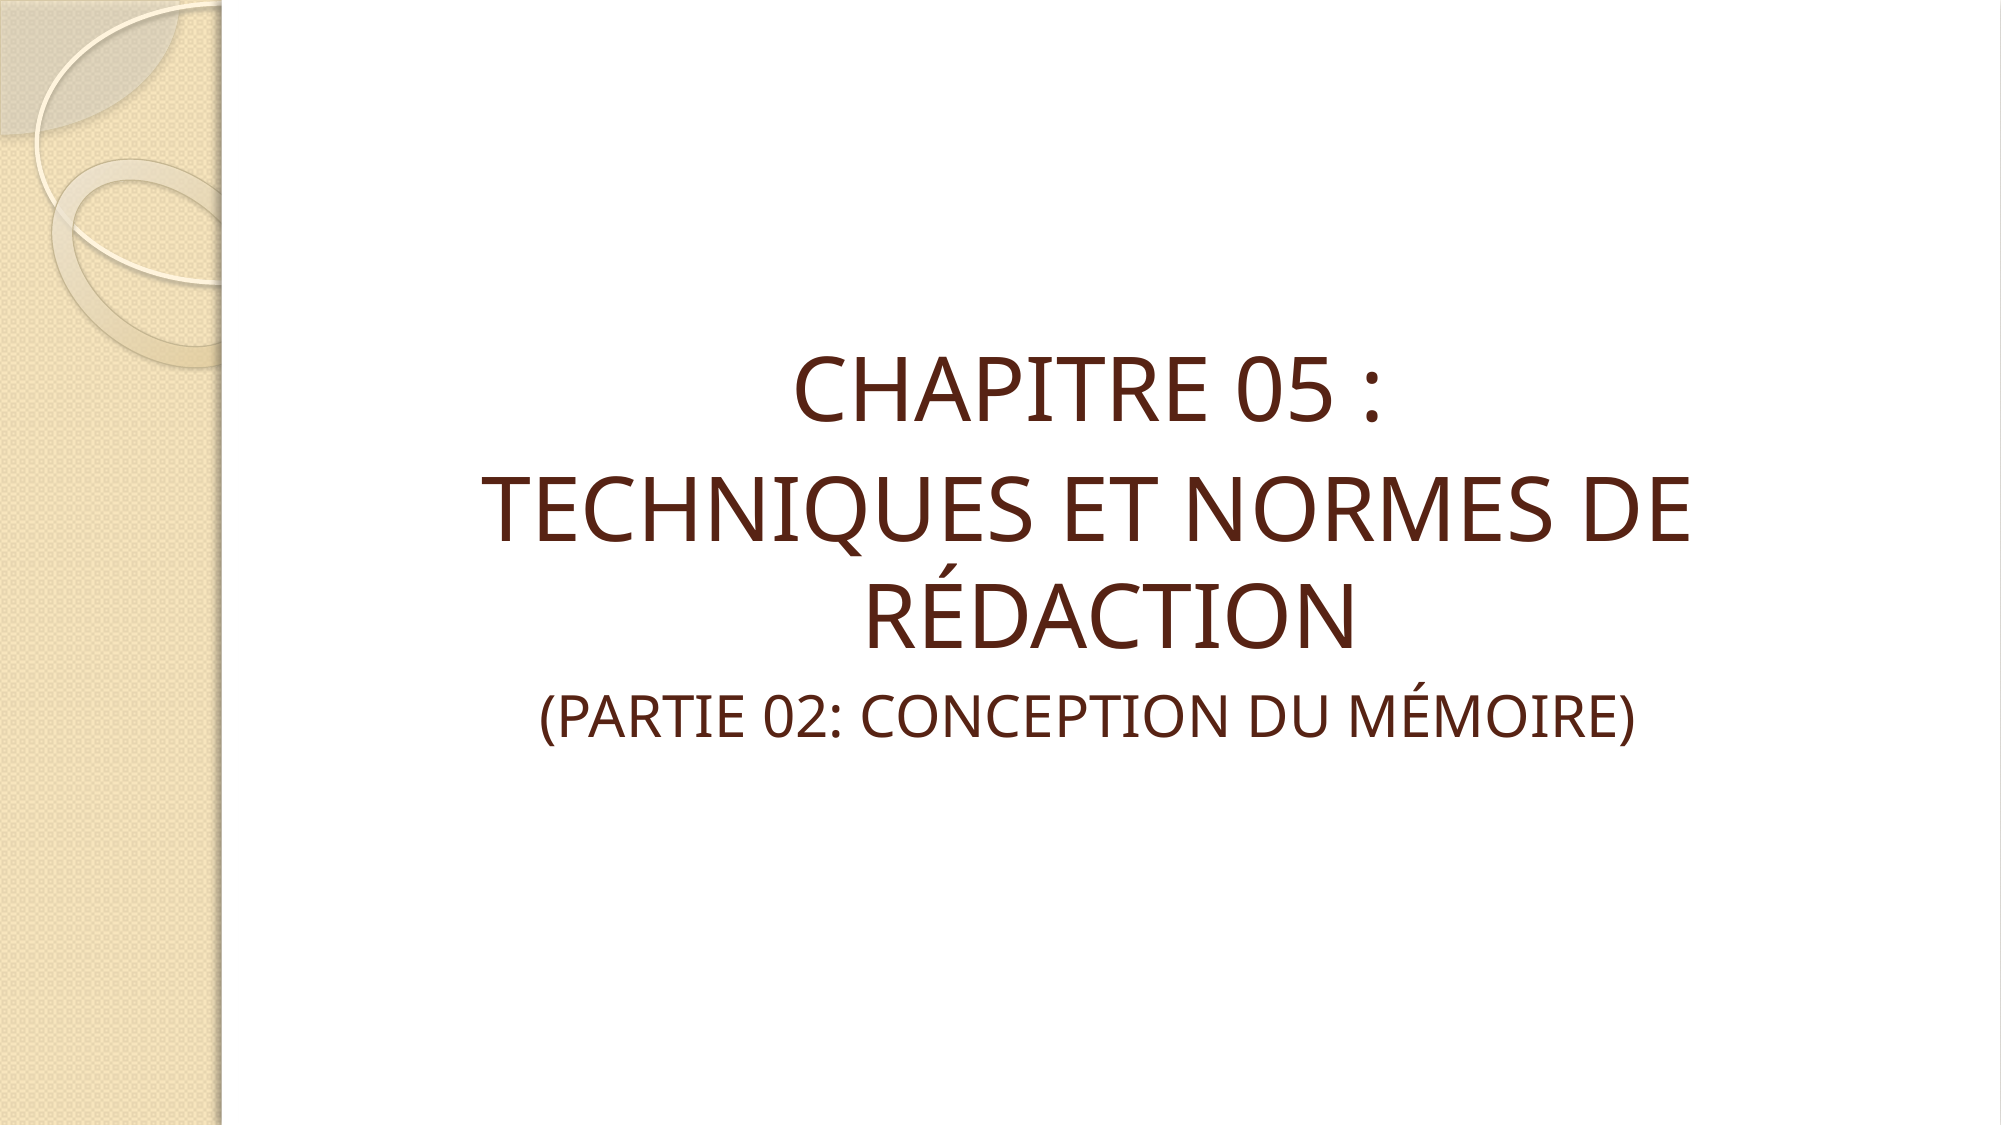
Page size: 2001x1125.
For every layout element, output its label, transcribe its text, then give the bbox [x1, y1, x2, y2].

list CHAPITRE 05 : TECHNIQUES ET NORMES DE RÉDACTION (PARTIE 02: CONCEPTION DU MÉMOIRE) [249, 109, 1913, 898]
